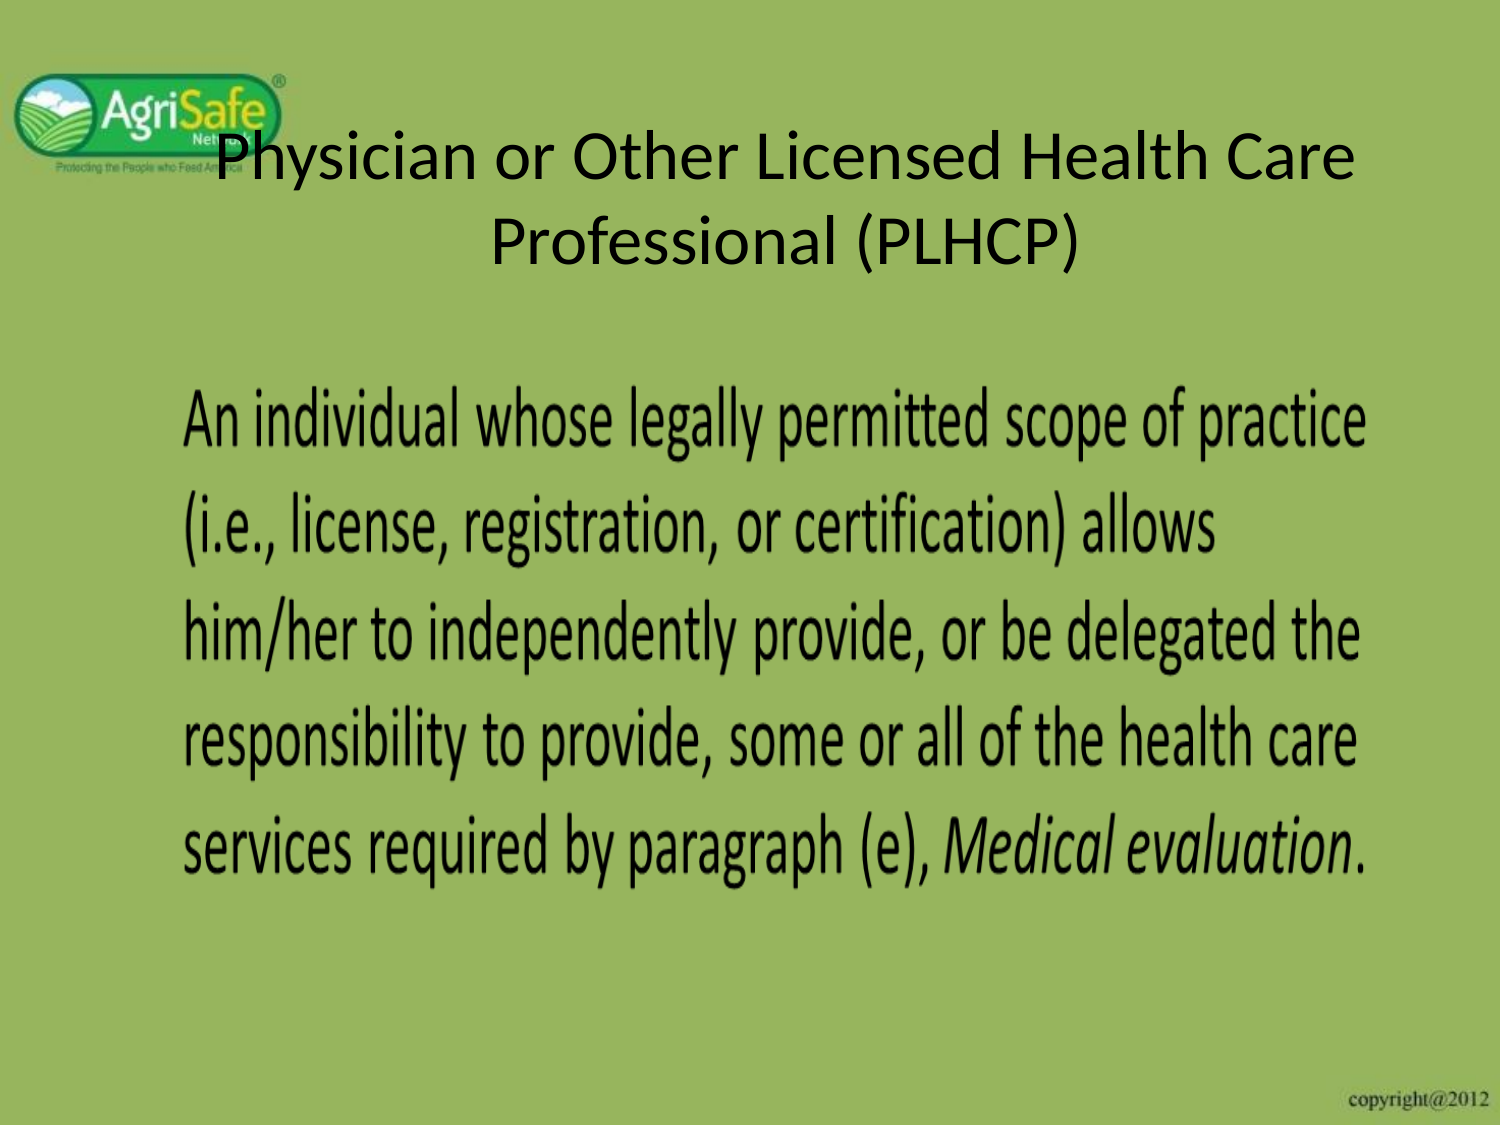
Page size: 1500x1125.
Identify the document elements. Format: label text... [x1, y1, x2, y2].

title Physician or Other Licensed Health Care Professional (PLHCP) [199, 99, 1375, 288]
picture [0, 0, 1500, 1125]
